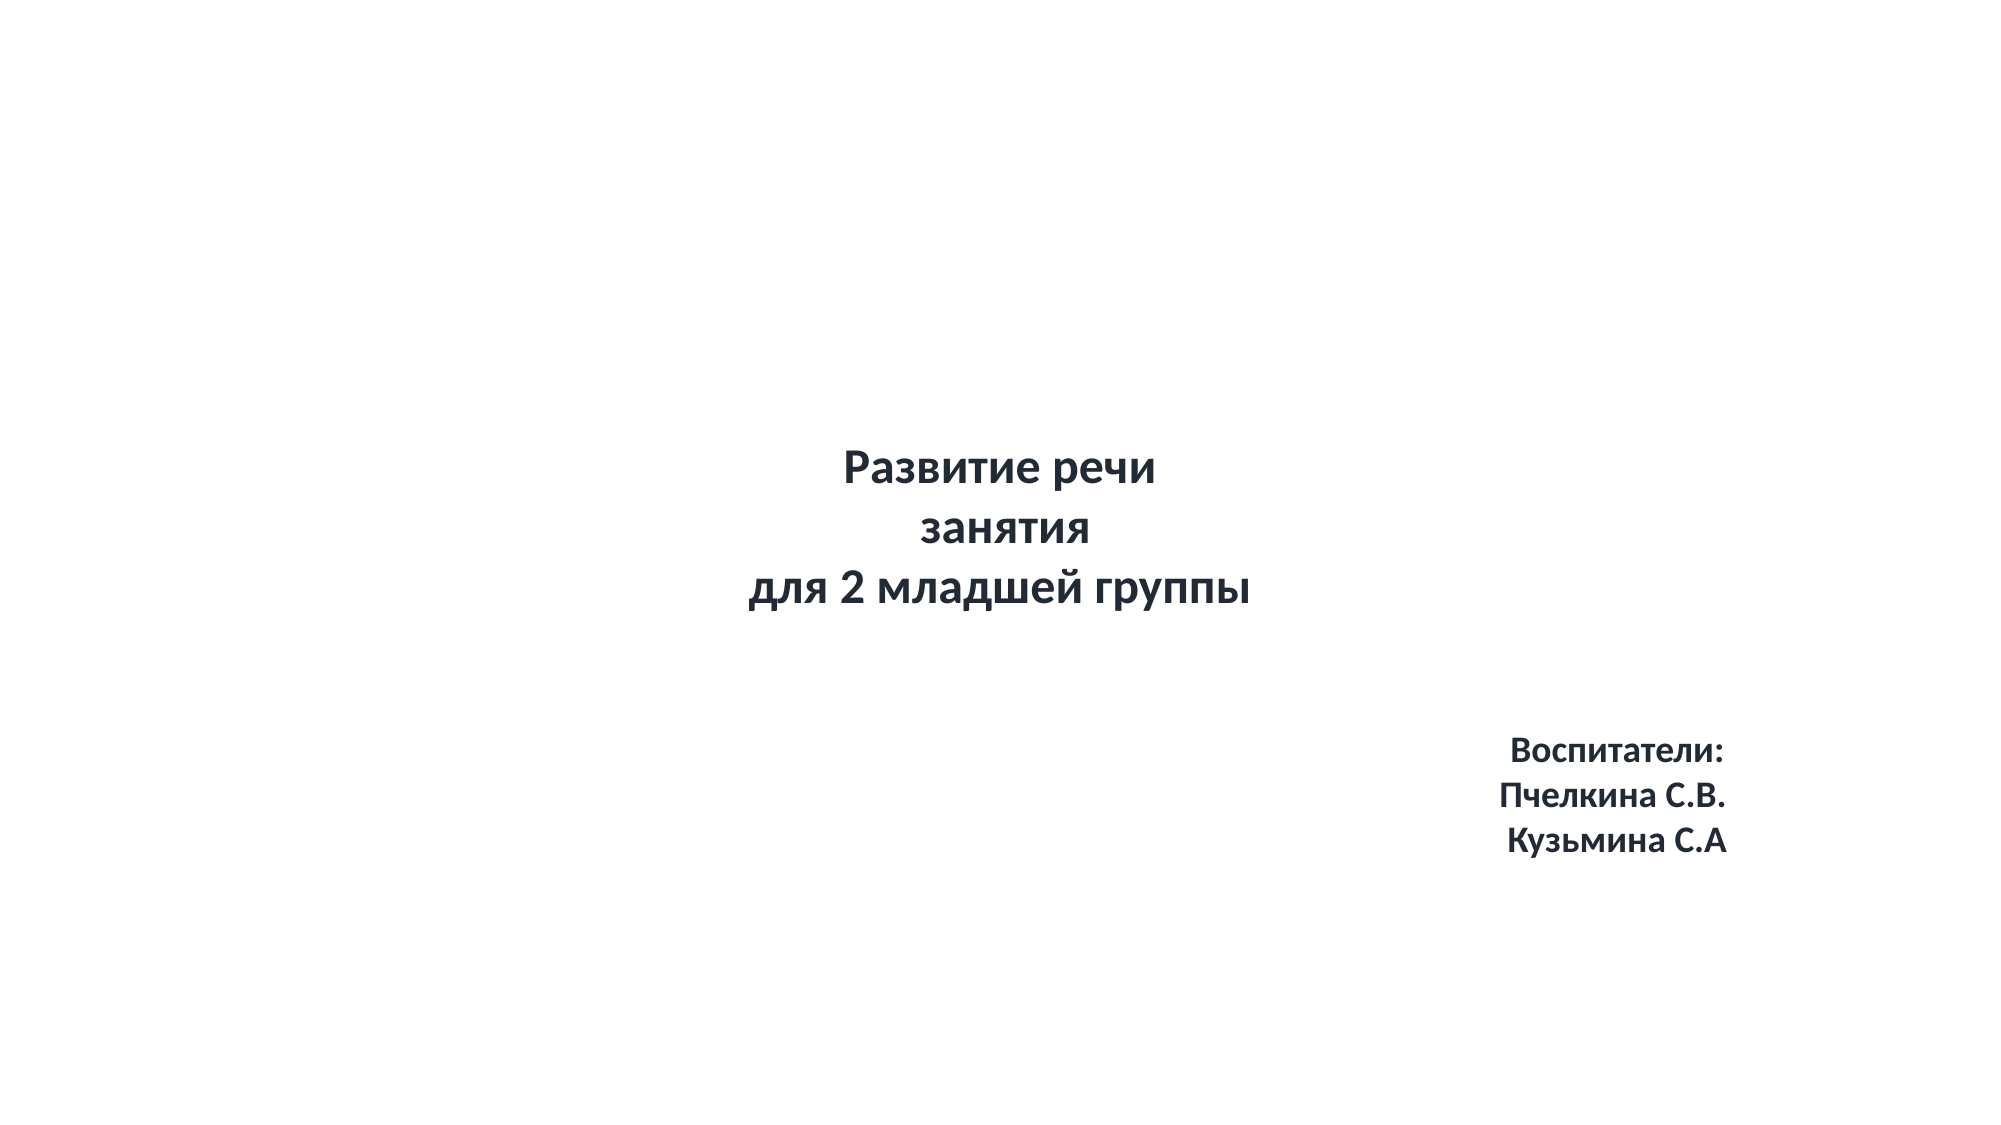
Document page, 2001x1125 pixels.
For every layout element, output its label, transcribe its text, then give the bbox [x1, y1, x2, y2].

text_box Воспитатели: Пчелкина С.В. Кузьмина С.А [1399, 717, 1835, 868]
text_box Развитие речи занятия для 2 младшей группы [500, 426, 1500, 621]
